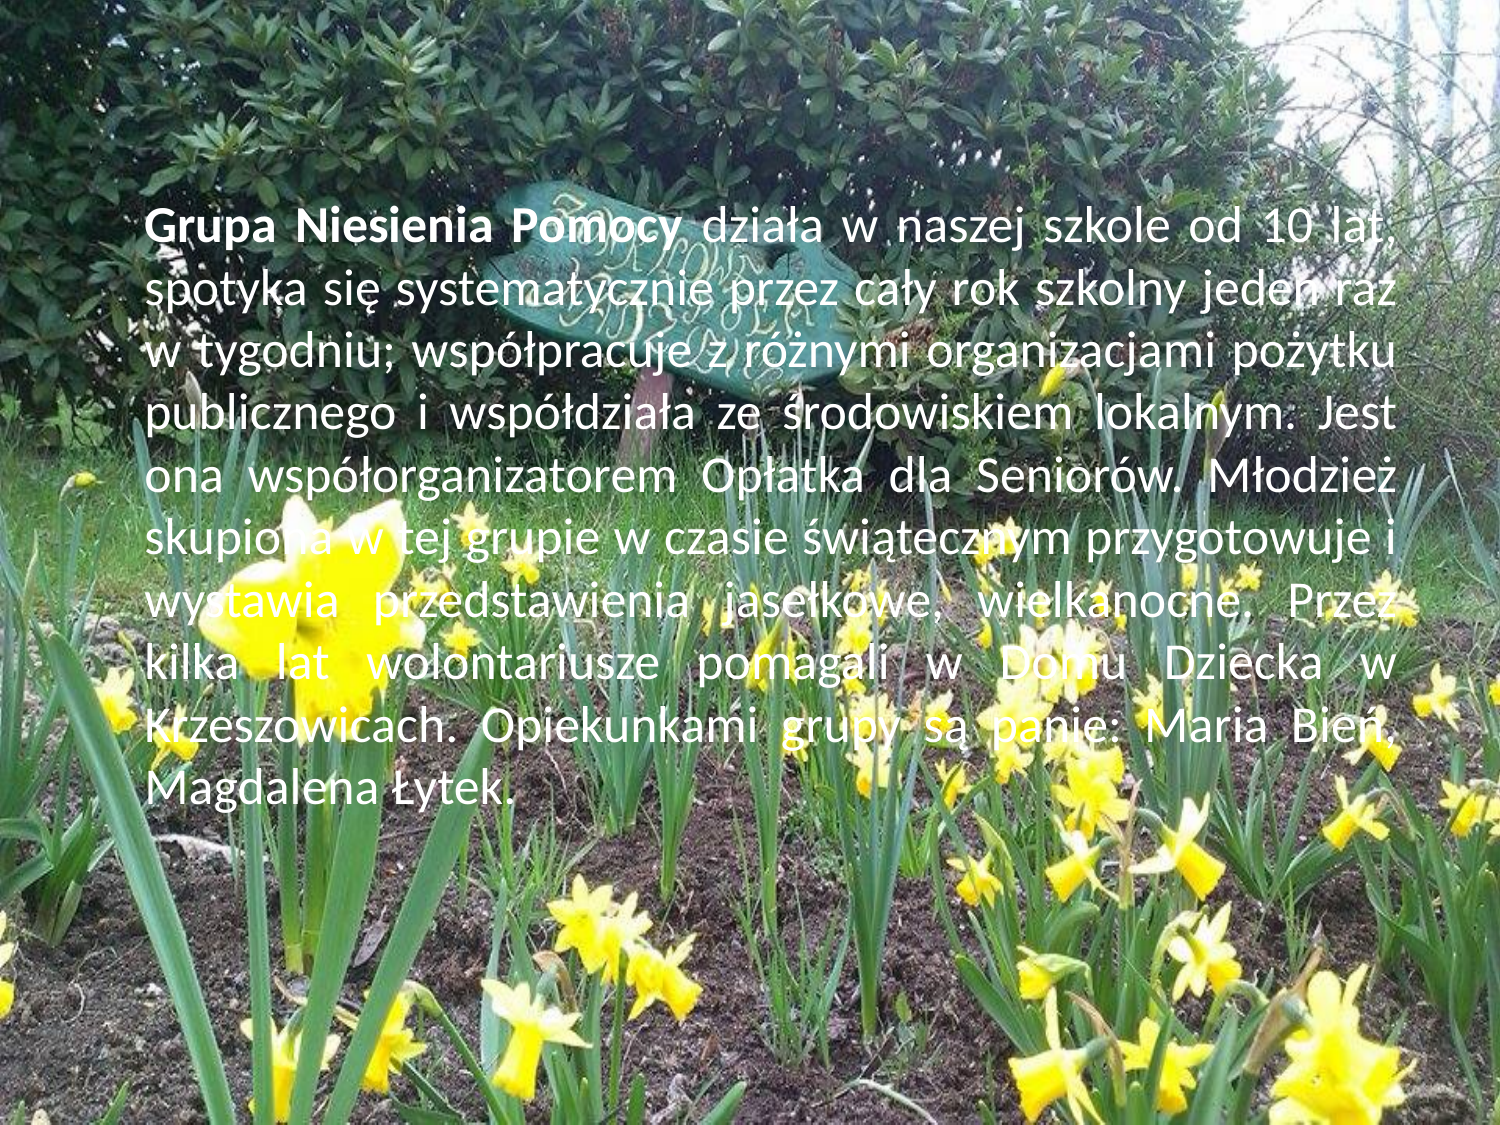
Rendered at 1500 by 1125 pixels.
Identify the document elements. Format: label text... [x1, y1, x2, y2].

picture [0, 0, 1500, 1125]
list Grupa Niesienia Pomocy działa w naszej szkole od 10 lat, spotyka się systematycznie przez cały rok szkolny jeden raz w tygodniu; współpracuje z różnymi organizacjami pożytku publicznego i współdziała ze środowiskiem lokalnym. Jest ona współorganizatorem Opłatka dla Seniorów. Młodzież skupiona w tej grupie w czasie świątecznym przygotowuje i wystawia przedstawienia jasełkowe, wielkanocne. Przez kilka lat wolontariusze pomagali w Domu Dziecka w Krzeszowicach. Opiekunkami grupy są panie: Maria Bień, Magdalena Łytek. [64, 183, 1415, 836]
